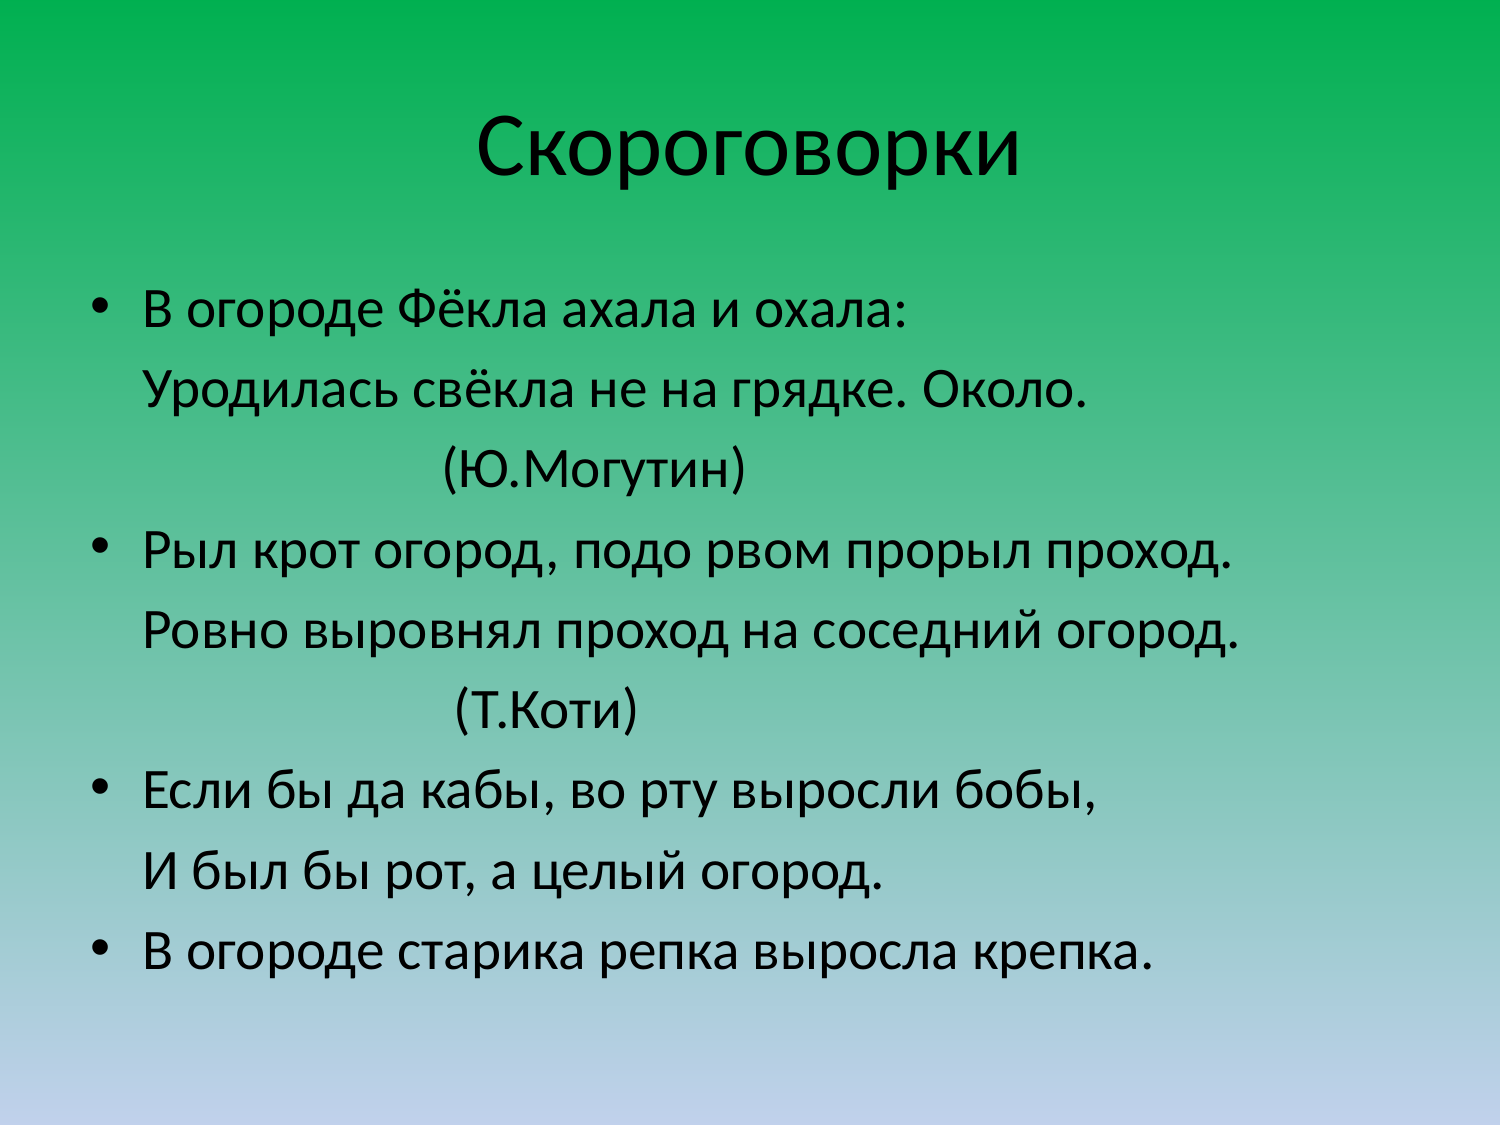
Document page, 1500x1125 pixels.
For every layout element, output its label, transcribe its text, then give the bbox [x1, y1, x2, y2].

title Скороговорки [75, 45, 1425, 233]
list В огороде Фёкла ахала и охала: Уродилась свёкла не на грядке. Около. (Ю.Могутин) Рыл крот огород, подо рвом прорыл проход. Ровно выровнял проход на соседний огород. (Т.Коти) Если бы да кабы, во рту выросли бобы, И был бы рот, а целый огород. В огороде старика репка выросла крепка. [75, 262, 1425, 1005]
